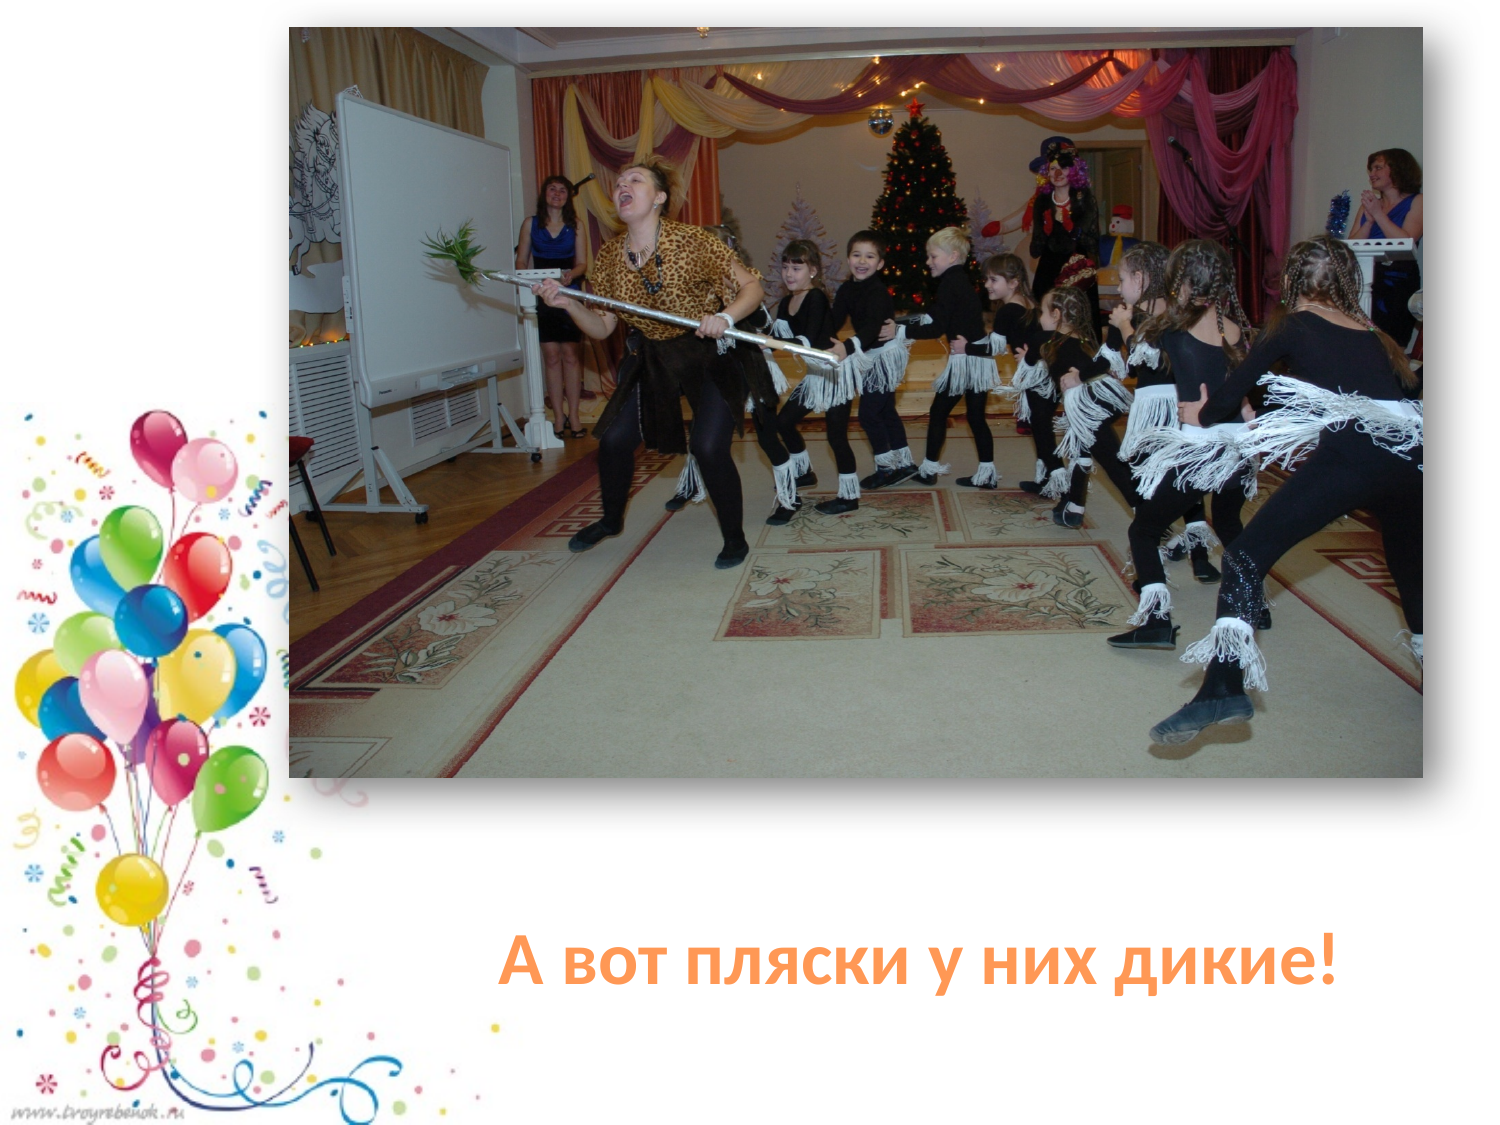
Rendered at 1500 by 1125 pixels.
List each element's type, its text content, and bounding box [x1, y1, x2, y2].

text_box А вот пляски у них дикие! [965, 902, 1358, 1008]
picture [0, 26, 1423, 1125]
